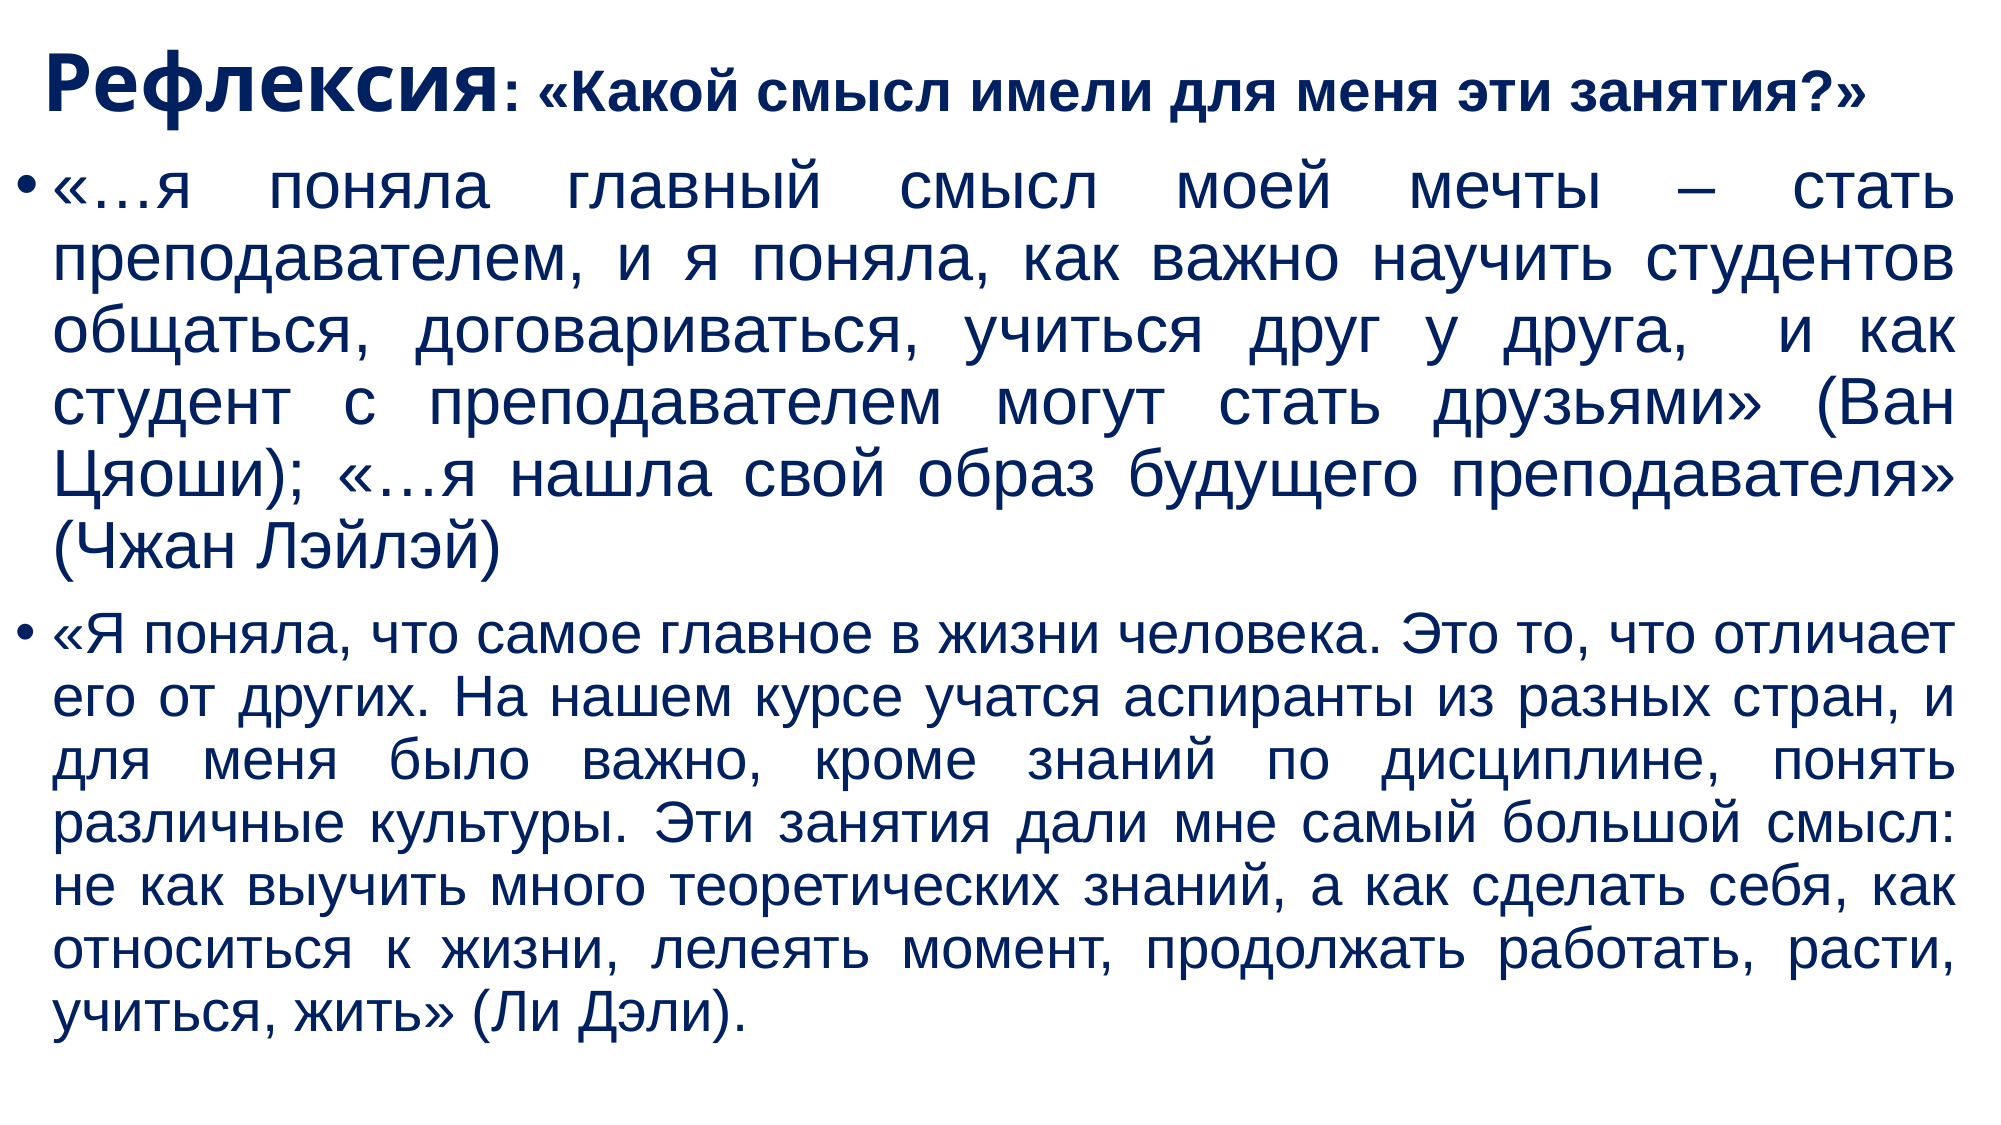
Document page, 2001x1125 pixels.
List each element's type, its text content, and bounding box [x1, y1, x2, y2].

list «…я поняла главный смысл моей мечты – стать преподавателем, и я поняла, как важно научить студентов общаться, договариваться, учиться друг у друга, и как студент с преподавателем могут стать друзьями» (Ван Цяоши); «…я нашла свой образ будущего преподавателя» (Чжан Лэйлэй) «Я поняла, что самое главное в жизни человека. Это то, что отличает его от других. На нашем курсе учатся аспиранты из разных стран, и для меня было важно, кроме знаний по дисциплине, понять различные культуры. Эти занятия дали мне самый большой смысл: не как выучить много теоретических знаний, а как сделать себя, как относиться к жизни, лелеять момент, продолжать работать, расти, учиться, жить» (Ли Дэли). [0, 143, 1973, 1125]
title Рефлексия: «Какой смысл имели для меня эти занятия?» [27, 27, 1966, 143]
